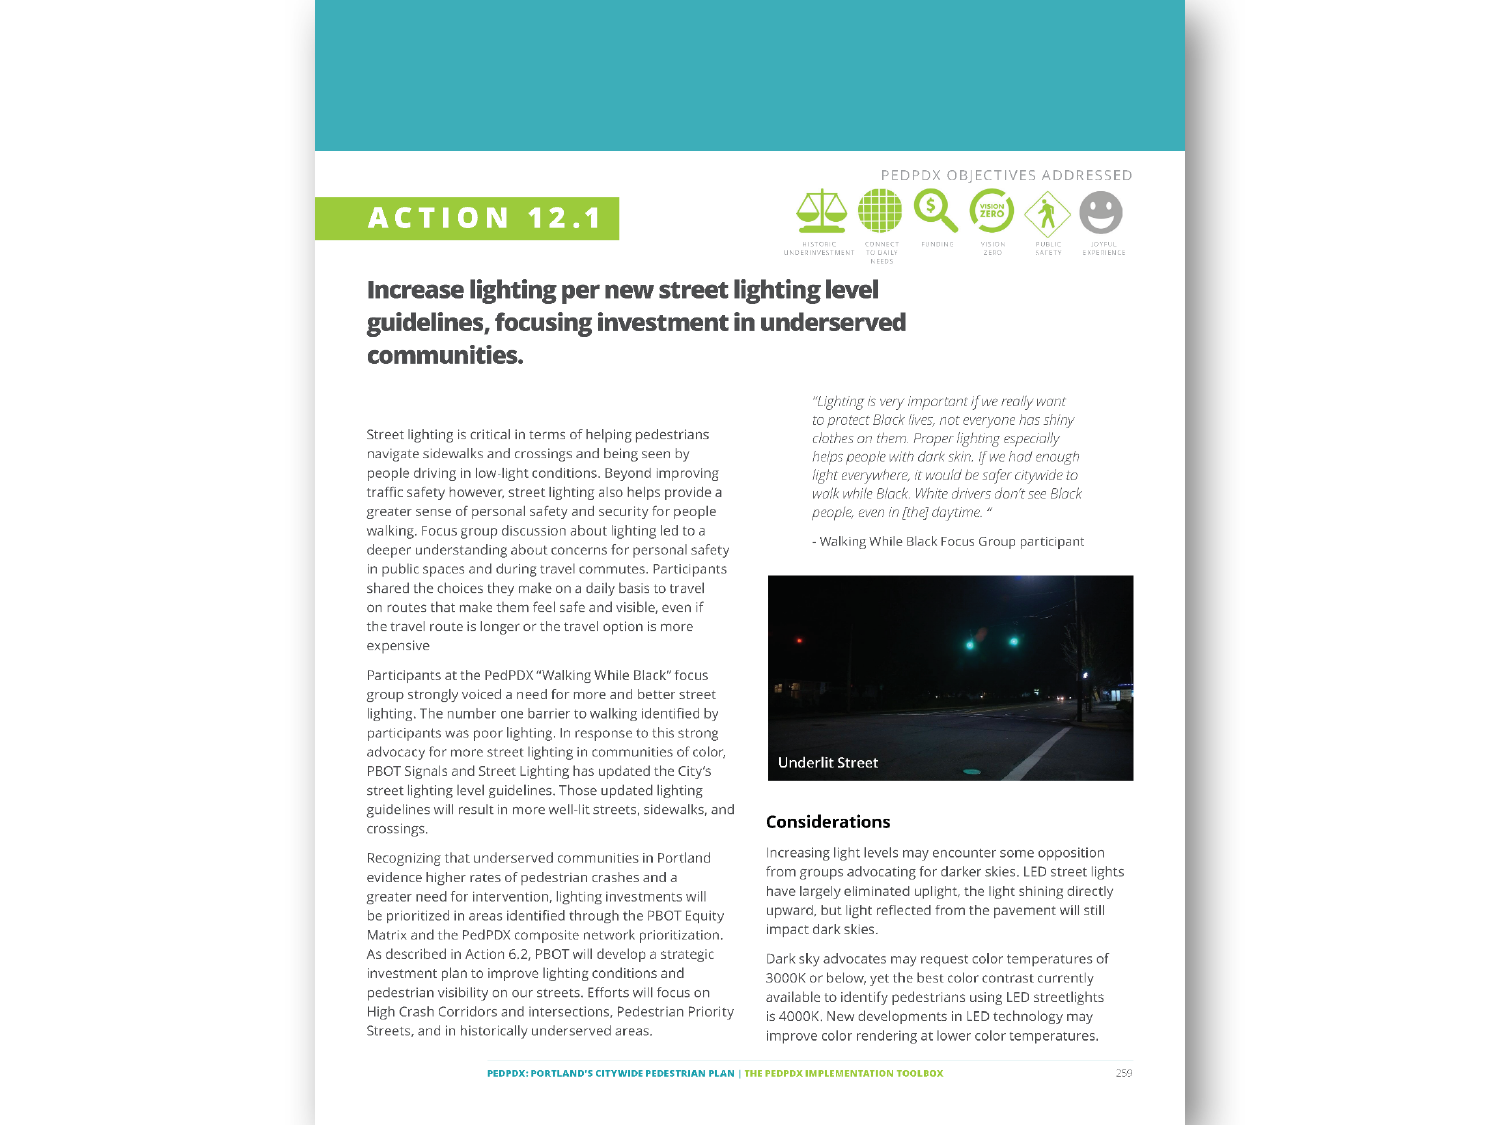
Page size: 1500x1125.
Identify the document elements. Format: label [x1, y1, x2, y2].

picture [315, 0, 1185, 1125]
